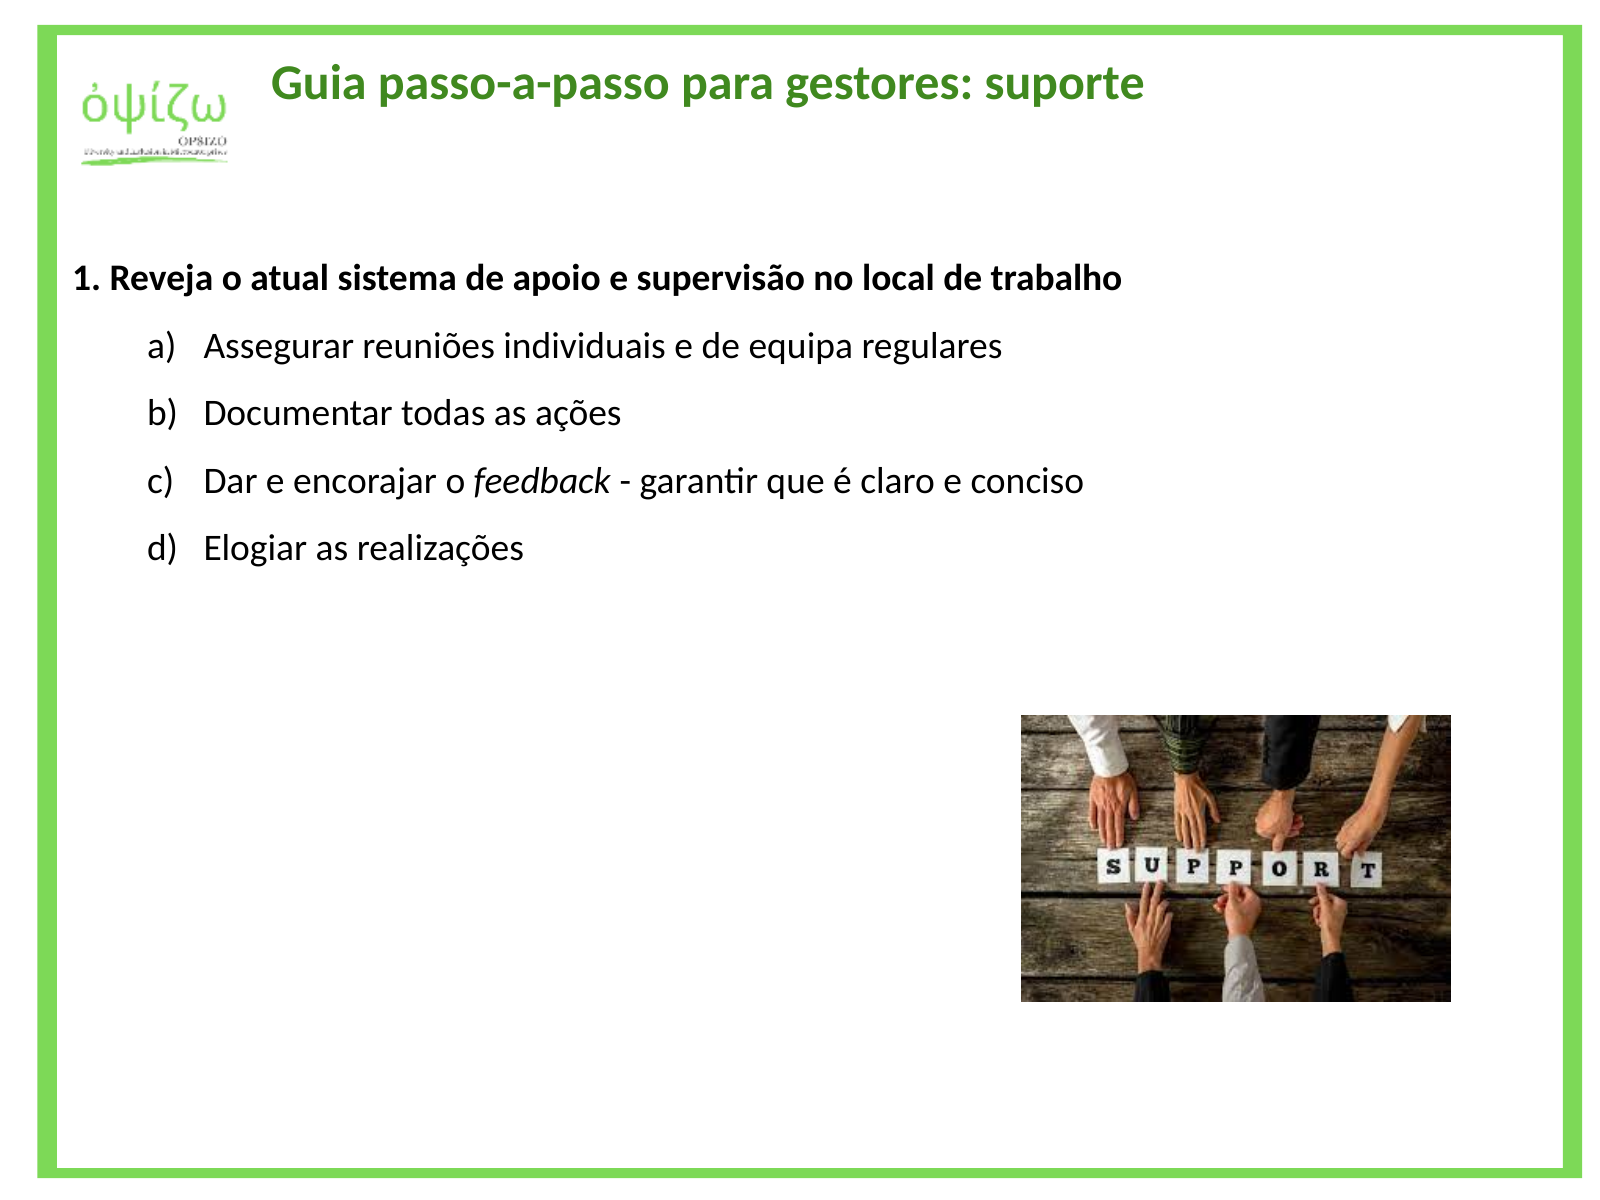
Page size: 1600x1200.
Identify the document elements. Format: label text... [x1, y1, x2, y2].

text_box [37, 24, 1583, 1179]
text_box 1. Reveja o atual sistema de apoio e supervisão no local de trabalho Assegurar reuniões individuais e de equipa regulares Documentar todas as ações Dar e encorajar o feedback - garantir que é claro e conciso Elogiar as realizações [57, 223, 1550, 711]
picture [80, 58, 231, 210]
picture [1020, 715, 1451, 1002]
text_box Guia passo-a-passo para gestores: suporte [256, 42, 1451, 118]
